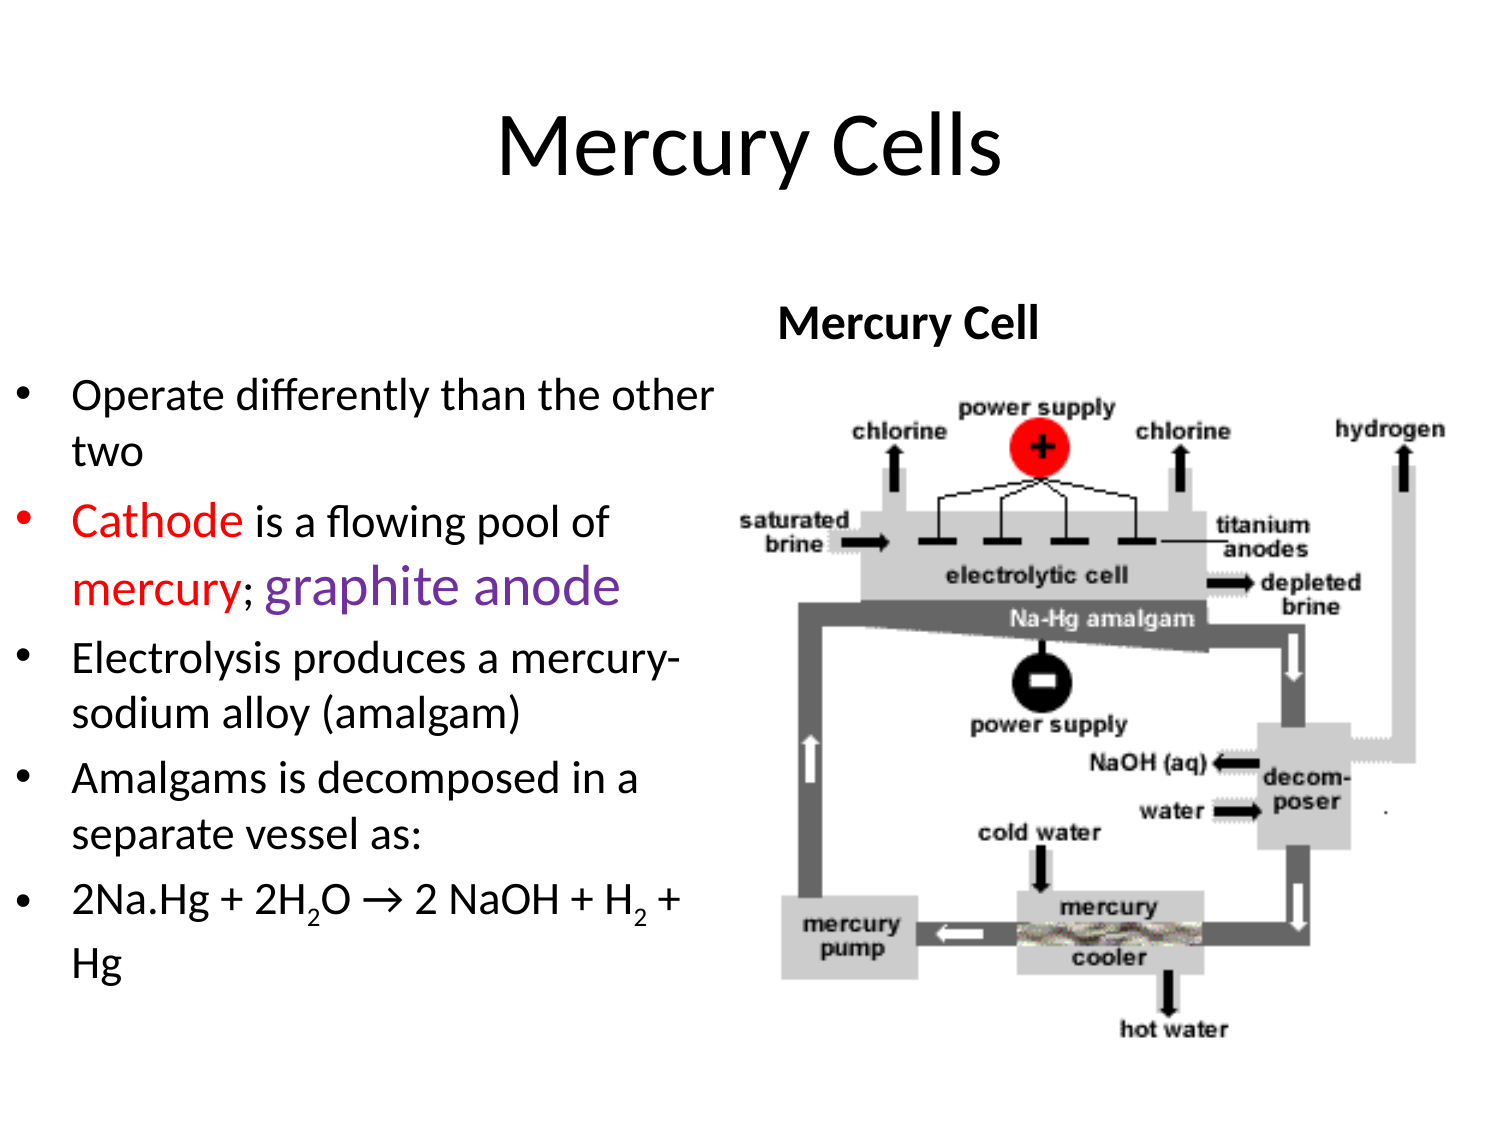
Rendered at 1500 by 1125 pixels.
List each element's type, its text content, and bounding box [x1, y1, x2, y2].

title Mercury Cells [75, 45, 1425, 233]
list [733, 387, 1455, 1051]
list Operate differently than the other two Cathode is a flowing pool of mercury; graphite anode Electrolysis produces a mercury-sodium alloy (amalgam) Amalgams is decomposed in a separate vessel as: 2Na.Hg + 2H2O → 2 NaOH + H2 + Hg [0, 356, 738, 1005]
list Mercury Cell [761, 251, 1425, 357]
